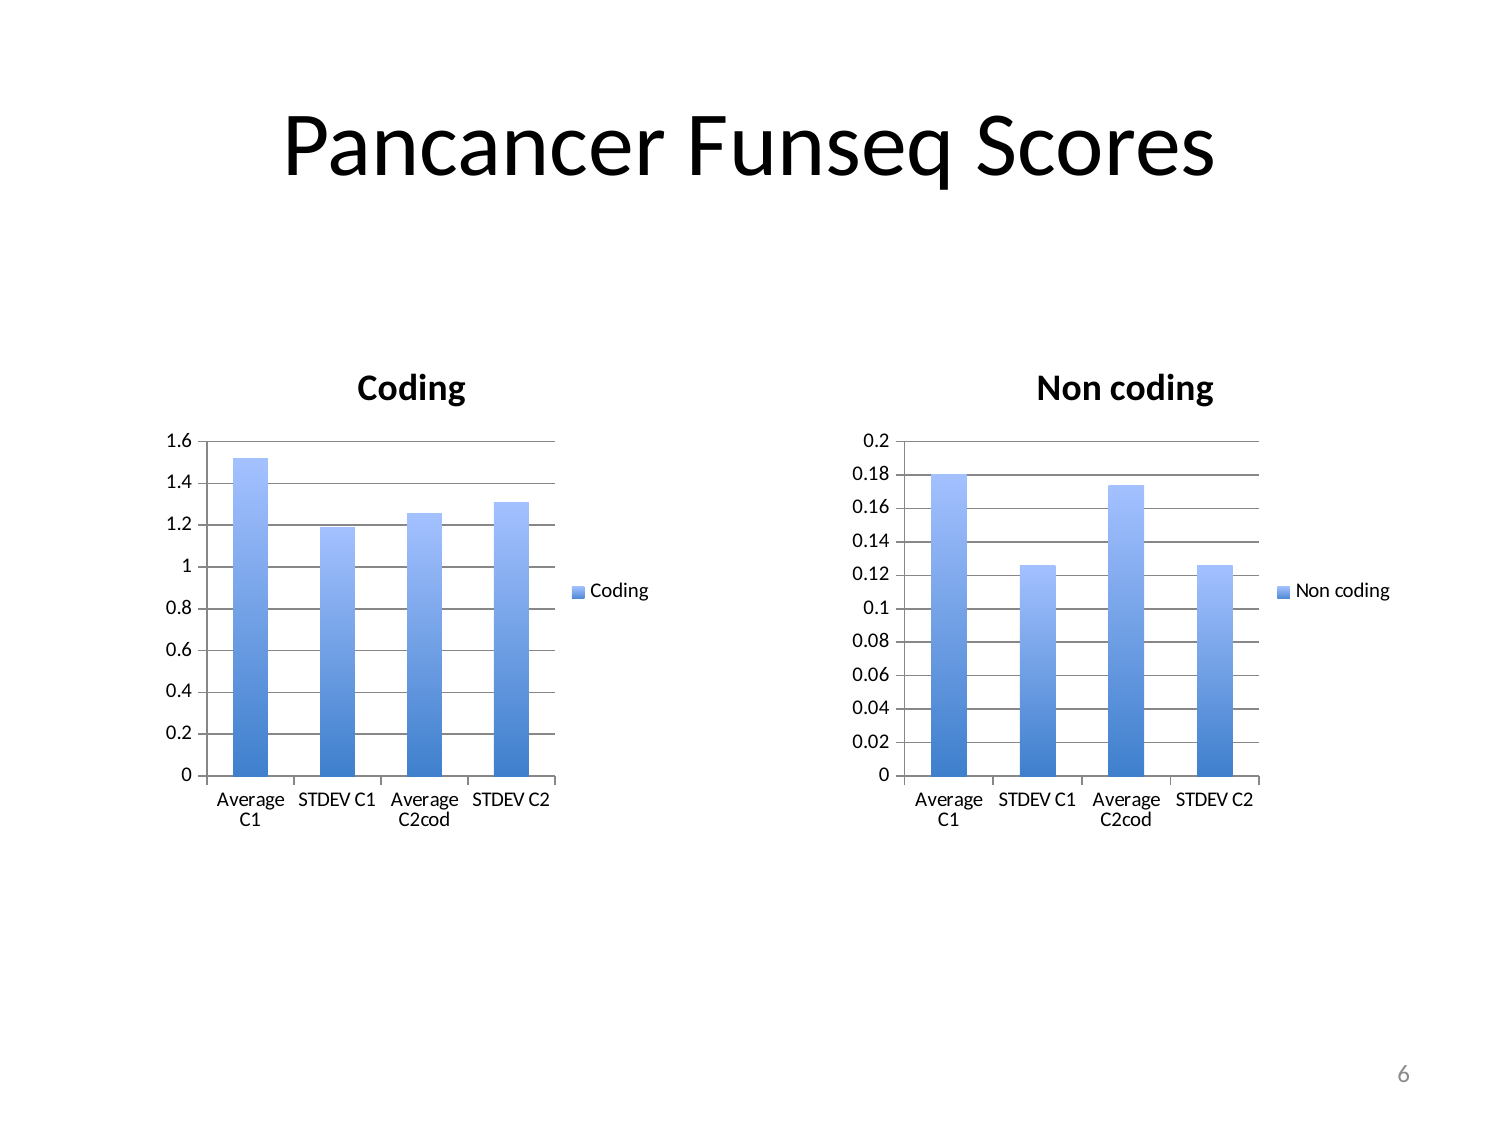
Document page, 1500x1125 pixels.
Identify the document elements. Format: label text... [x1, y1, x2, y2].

chart [155, 343, 668, 842]
title Pancancer Funseq Scores [75, 45, 1425, 233]
chart [840, 343, 1410, 842]
slide_number 6 [1074, 1042, 1425, 1103]
